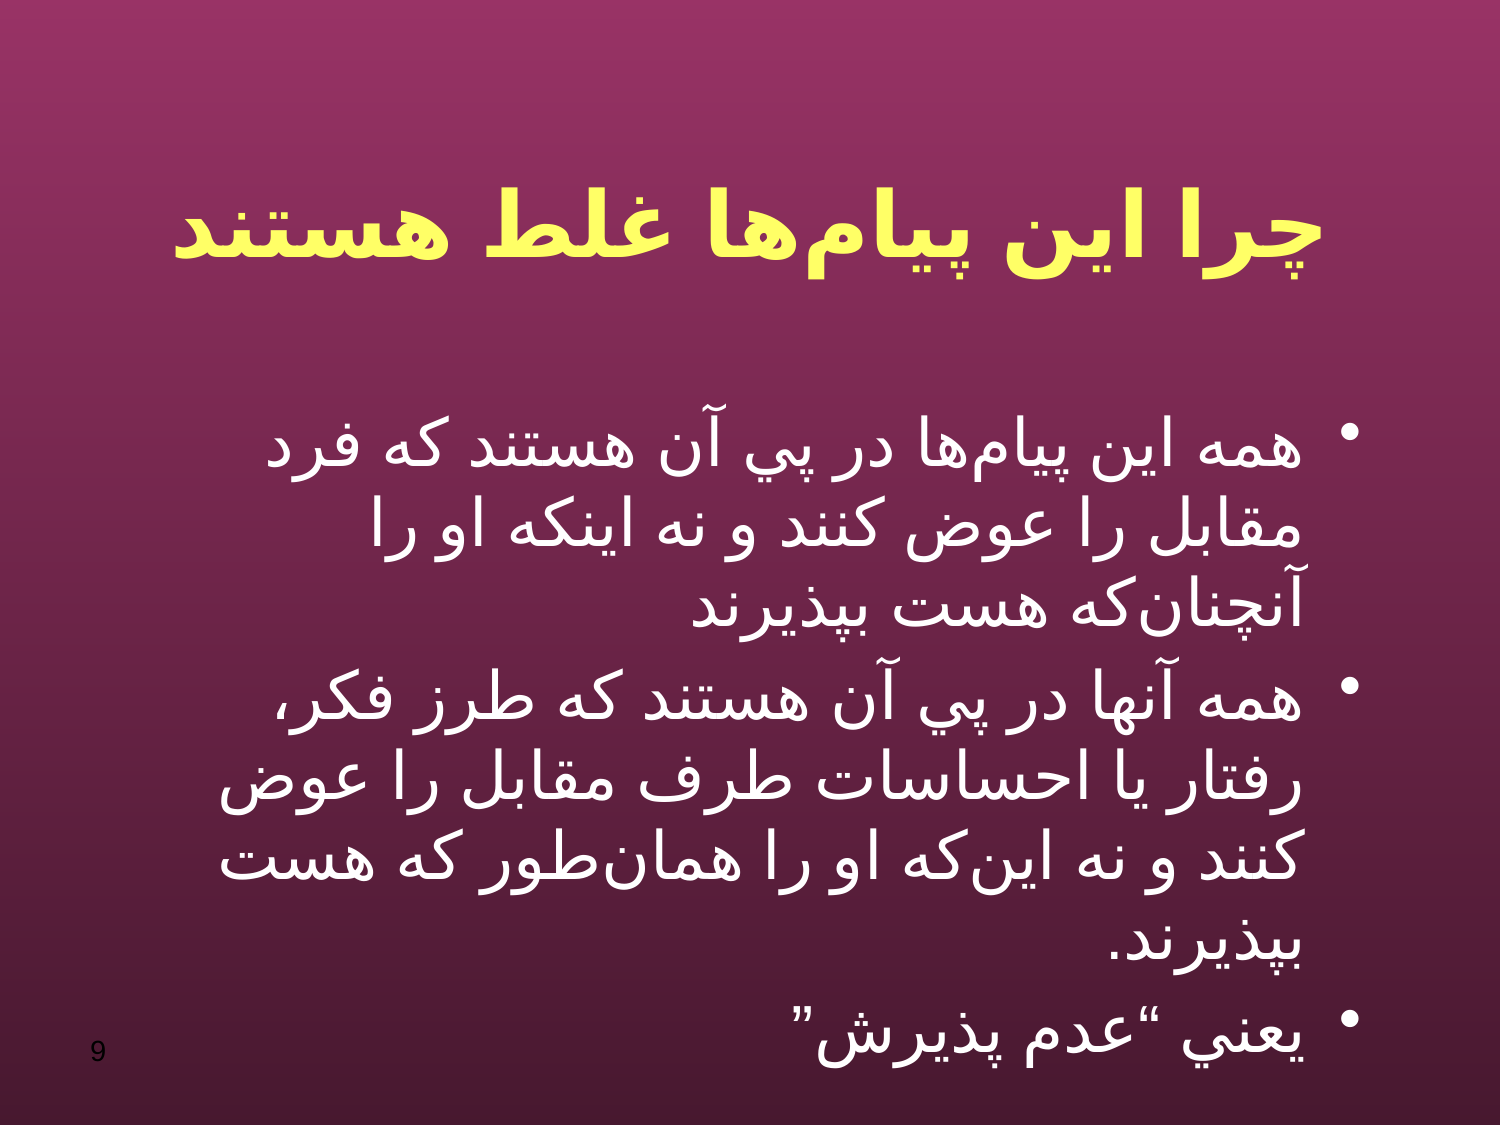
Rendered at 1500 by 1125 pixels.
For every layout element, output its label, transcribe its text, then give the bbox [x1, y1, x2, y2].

list همه اين پيام‌ها در پي آن هستند كه فرد مقابل را عوض كنند و نه اينكه او را آنچنان‌كه هست بپذيرند همه آنها در پي آن هستند كه طرز فكر، رفتار يا احساسات طرف مقابل را عوض كنند و نه اين‌كه او را همان‌طور كه هست بپذيرند. يعني “عدم پذيرش” [135, 392, 1378, 953]
slide_number 9 [75, 1024, 425, 1103]
title چرا اين پيام‌ها غلط هستند [75, 126, 1425, 315]
